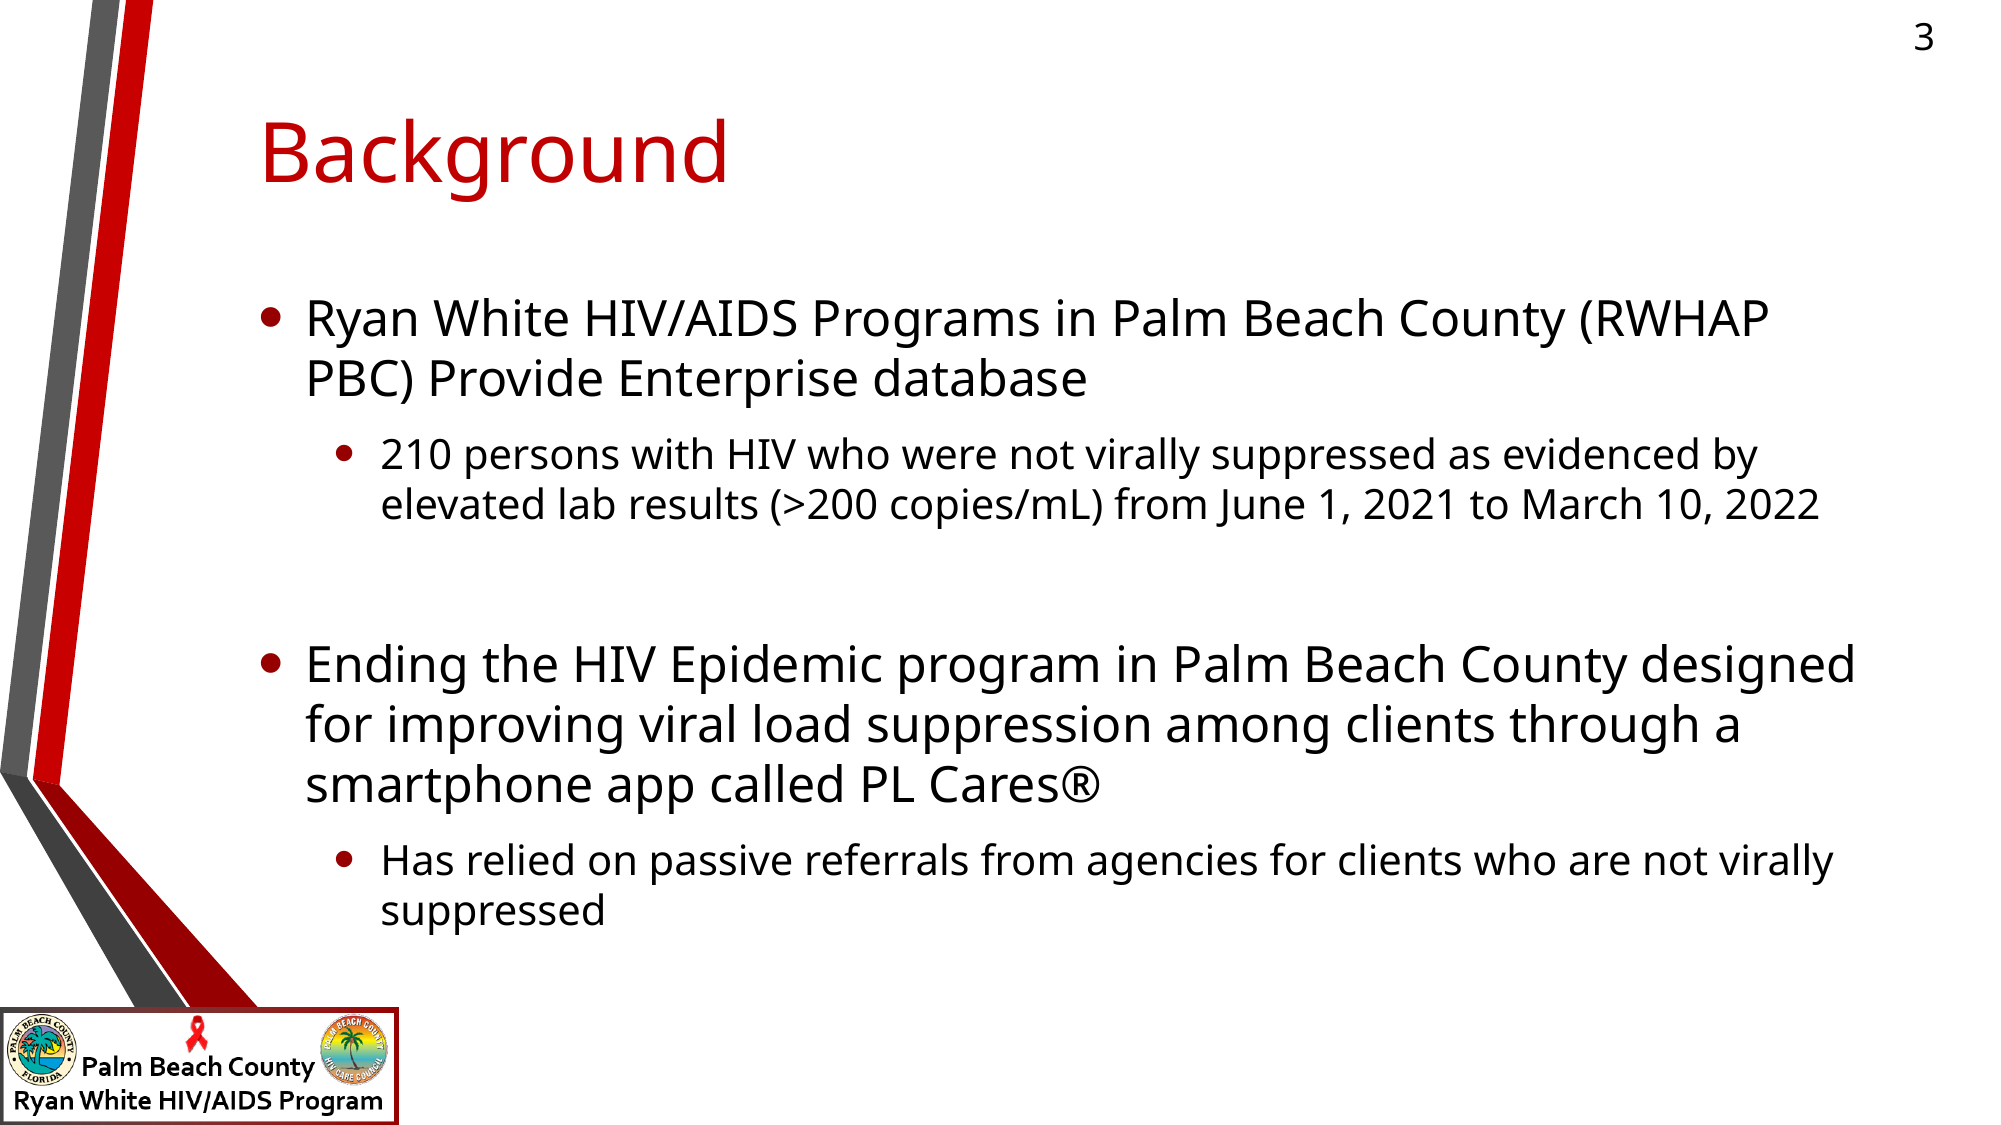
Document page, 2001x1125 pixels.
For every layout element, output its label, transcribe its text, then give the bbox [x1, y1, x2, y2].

picture [0, 1007, 406, 1125]
list Ryan White HIV/AIDS Programs in Palm Beach County (RWHAP PBC) Provide Enterprise database 210 persons with HIV who were not virally suppressed as evidenced by elevated lab results (>200 copies/mL) from June 1, 2021 to March 10, 2022 Ending the HIV Epidemic program in Palm Beach County designed for improving viral load suppression among clients through a smartphone app called PL Cares® Has relied on passive referrals from agencies for clients who are not virally suppressed [243, 279, 1887, 969]
title Background [243, 5, 1887, 279]
